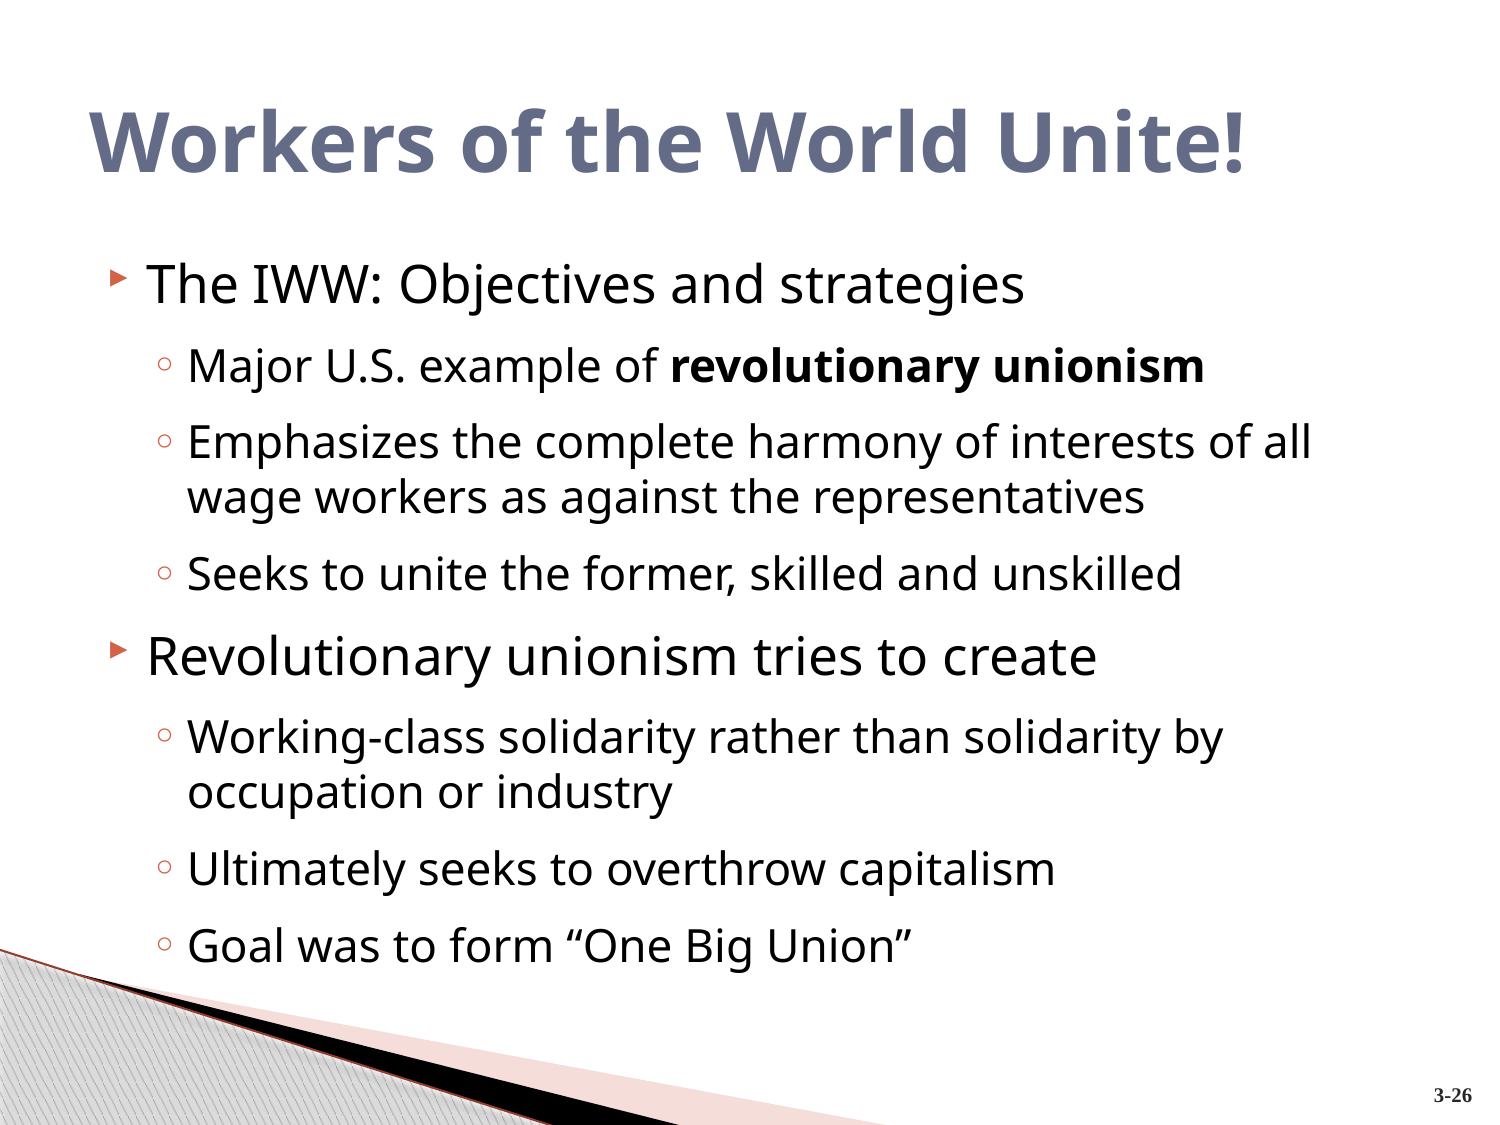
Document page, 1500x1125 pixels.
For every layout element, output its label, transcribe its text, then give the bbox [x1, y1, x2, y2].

list The IWW: Objectives and strategies Major U.S. example of revolutionary unionism Emphasizes the complete harmony of interests of all wage workers as against the representatives Seeks to unite the former, skilled and unskilled Revolutionary unionism tries to create Working-class solidarity rather than solidarity by occupation or industry Ultimately seeks to overthrow capitalism Goal was to form “One Big Union” [75, 242, 1425, 986]
slide_number 3-26 [1412, 1062, 1488, 1125]
title Workers of the World Unite! [75, 45, 1425, 233]
